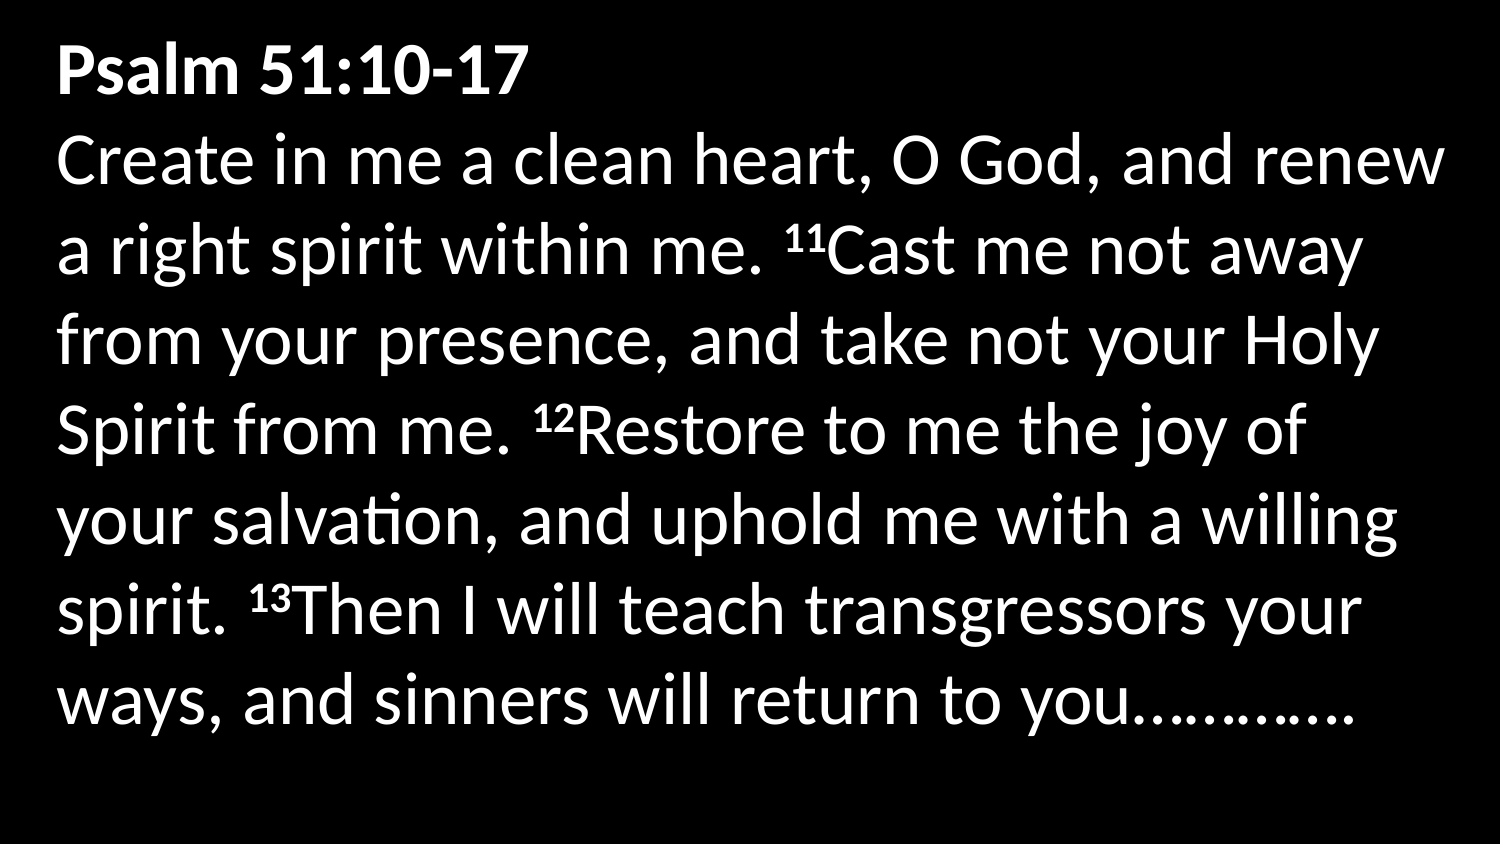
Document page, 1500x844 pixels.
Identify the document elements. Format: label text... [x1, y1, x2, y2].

text_box Psalm 51:10-17 Create in me a clean heart, O God, and renew a right spirit within me. 11Cast me not away from your presence, and take not your Holy Spirit from me. 12Restore to me the joy of your salvation, and uphold me with a willing spirit. 13Then I will teach transgressors your ways, and sinners will return to you…………. [41, 12, 1475, 747]
